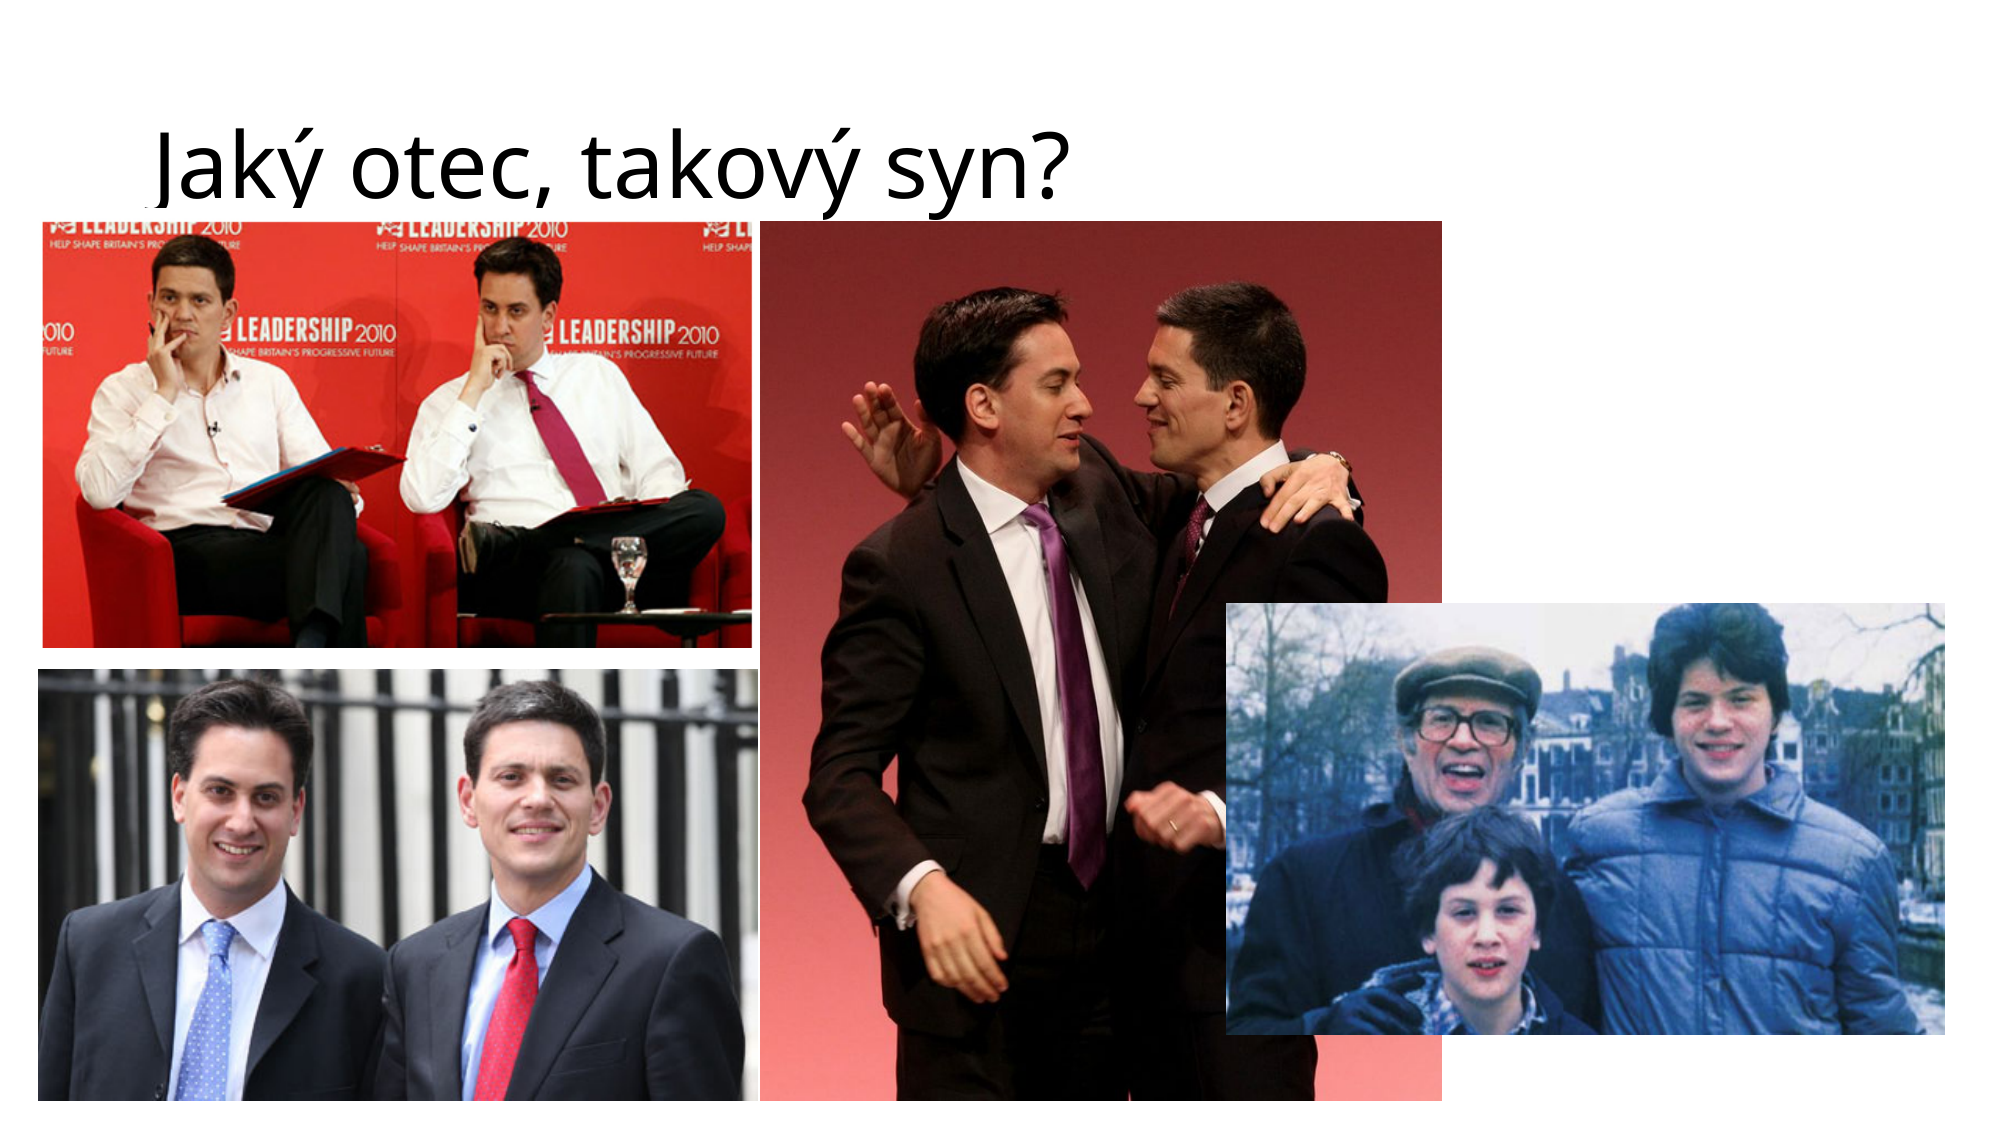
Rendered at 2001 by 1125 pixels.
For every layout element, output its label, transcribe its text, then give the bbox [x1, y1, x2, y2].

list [760, 221, 1442, 1101]
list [0, 208, 823, 648]
picture [1226, 603, 1945, 1035]
picture [38, 669, 758, 1101]
title Jaký otec, takový syn? [137, 59, 1863, 278]
